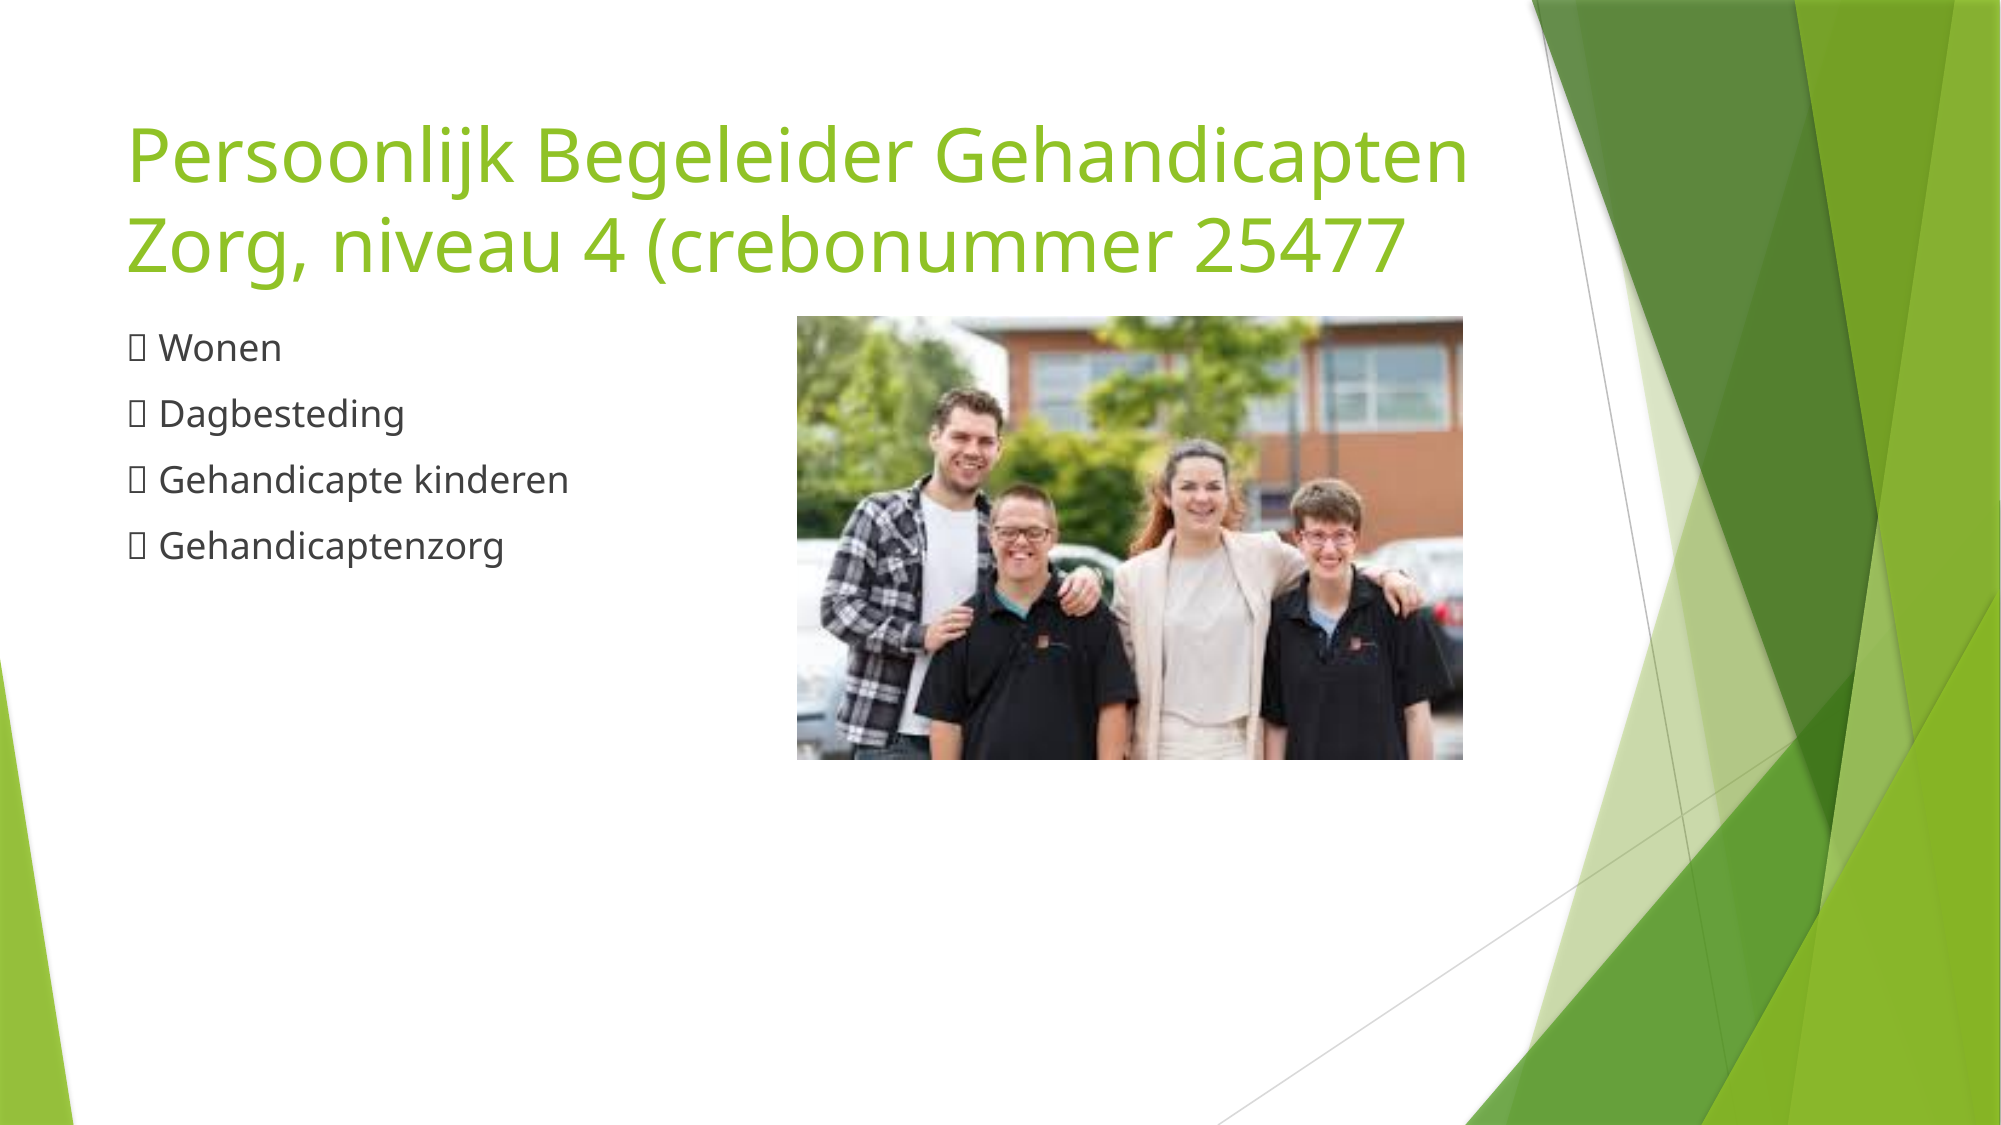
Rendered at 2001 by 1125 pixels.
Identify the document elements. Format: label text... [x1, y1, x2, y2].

picture [796, 316, 1463, 760]
title Persoonlijk Begeleider Gehandicapten Zorg, niveau 4 (crebonummer 25477 [111, 99, 1522, 316]
list  Wonen  Dagbesteding  Gehandicapte kinderen  Gehandicaptenzorg [111, 316, 1522, 954]
